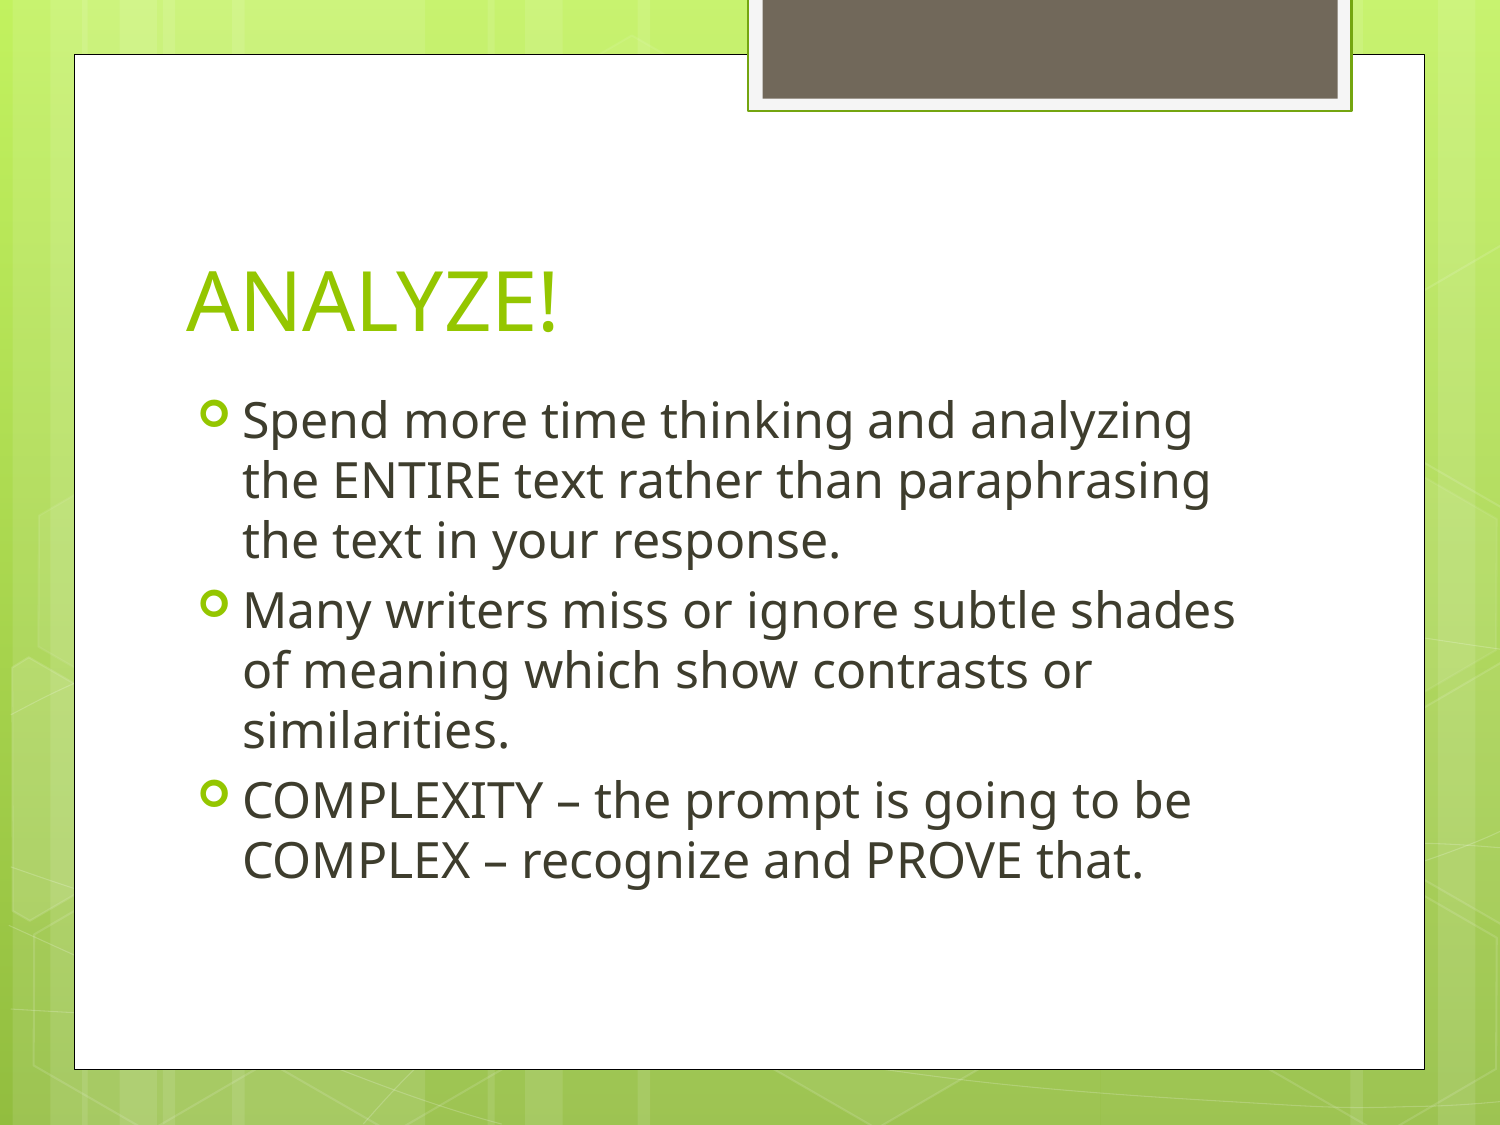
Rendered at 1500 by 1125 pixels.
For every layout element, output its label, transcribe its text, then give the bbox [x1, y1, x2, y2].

list Spend more time thinking and analyzing the ENTIRE text rather than paraphrasing the text in your response. Many writers miss or ignore subtle shades of meaning which show contrasts or similarities. COMPLEXITY – the prompt is going to be COMPLEX – recognize and PROVE that. [171, 381, 1283, 957]
title ANALYZE! [171, 168, 1324, 357]
